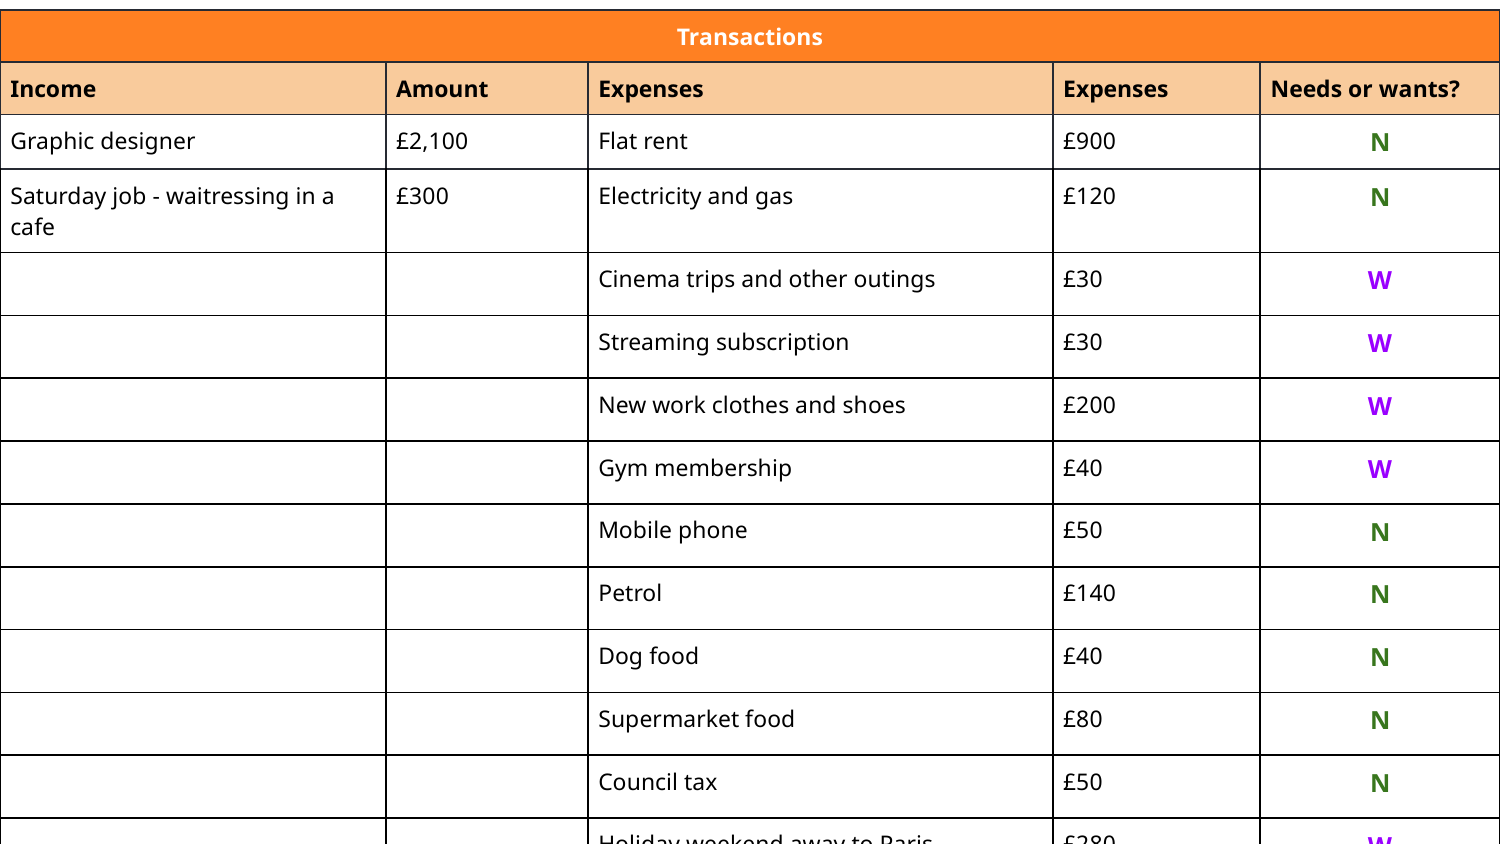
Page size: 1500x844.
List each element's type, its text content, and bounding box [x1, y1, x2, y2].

table_cell [387, 505, 587, 566]
table_cell Council tax [589, 756, 1052, 817]
table_cell N [1261, 693, 1499, 754]
table_cell [1, 442, 385, 503]
table_cell £200 [1054, 379, 1259, 440]
table_cell W [1261, 316, 1499, 377]
table_cell [1, 693, 385, 754]
table_cell £140 [1054, 568, 1259, 629]
table_cell Petrol [589, 568, 1052, 629]
table_cell [387, 568, 587, 629]
table_cell £40 [1054, 442, 1259, 503]
table_cell [387, 379, 587, 440]
table_cell Income [1, 63, 385, 114]
table_cell N [1261, 170, 1499, 252]
table_cell £80 [1054, 693, 1259, 754]
table_cell [387, 316, 587, 377]
table_cell Gym membership [589, 442, 1052, 503]
table_cell Electricity and gas [589, 170, 1052, 252]
table_cell Mobile phone [589, 505, 1052, 566]
table_cell £120 [1054, 170, 1259, 252]
table_cell Streaming subscription [589, 316, 1052, 377]
table_cell £900 [1054, 115, 1259, 168]
table_cell Expenses [1054, 63, 1259, 114]
table_cell £30 [1054, 253, 1259, 315]
table_cell N [1261, 568, 1499, 629]
table_cell [387, 630, 587, 692]
table_cell [1, 316, 385, 377]
table_cell N [1261, 756, 1499, 817]
table_cell £2,100 [387, 115, 587, 168]
table_cell N [1261, 505, 1499, 566]
table_cell £40 [1054, 630, 1259, 692]
table_cell £50 [1054, 505, 1259, 566]
table_cell Flat rent [589, 115, 1052, 168]
table_cell [387, 819, 587, 844]
table_cell W [1261, 819, 1499, 844]
table_cell Amount [387, 63, 587, 114]
table_cell [1, 630, 385, 692]
table_cell [1, 379, 385, 440]
table_header Transactions [1, 11, 1499, 61]
table_cell W [1261, 379, 1499, 440]
table_cell £300 [387, 170, 587, 252]
table_cell £50 [1054, 756, 1259, 817]
table_cell Cinema trips and other outings [589, 253, 1052, 315]
table_cell [387, 442, 587, 503]
table_cell N [1261, 115, 1499, 168]
table_cell Graphic designer [1, 115, 385, 168]
table_cell N [1261, 630, 1499, 692]
table_cell Dog food [589, 630, 1052, 692]
table_cell [387, 693, 587, 754]
table_cell [387, 253, 587, 315]
table_cell Supermarket food [589, 693, 1052, 754]
table_cell [1, 819, 385, 844]
table_cell [1, 756, 385, 817]
table_cell [1, 568, 385, 629]
table_cell Holiday weekend away to Paris [589, 819, 1052, 844]
table_cell Needs or wants? [1261, 63, 1499, 114]
table_cell W [1261, 253, 1499, 315]
table_cell New work clothes and shoes [589, 379, 1052, 440]
table_cell Saturday job - waitressing in a cafe [1, 170, 385, 252]
table_cell Expenses [589, 63, 1052, 114]
table_cell £30 [1054, 316, 1259, 377]
table_cell [1, 505, 385, 566]
table_cell [1, 253, 385, 315]
table_cell £280 [1054, 819, 1259, 844]
table_cell W [1261, 442, 1499, 503]
table_cell [387, 756, 587, 817]
